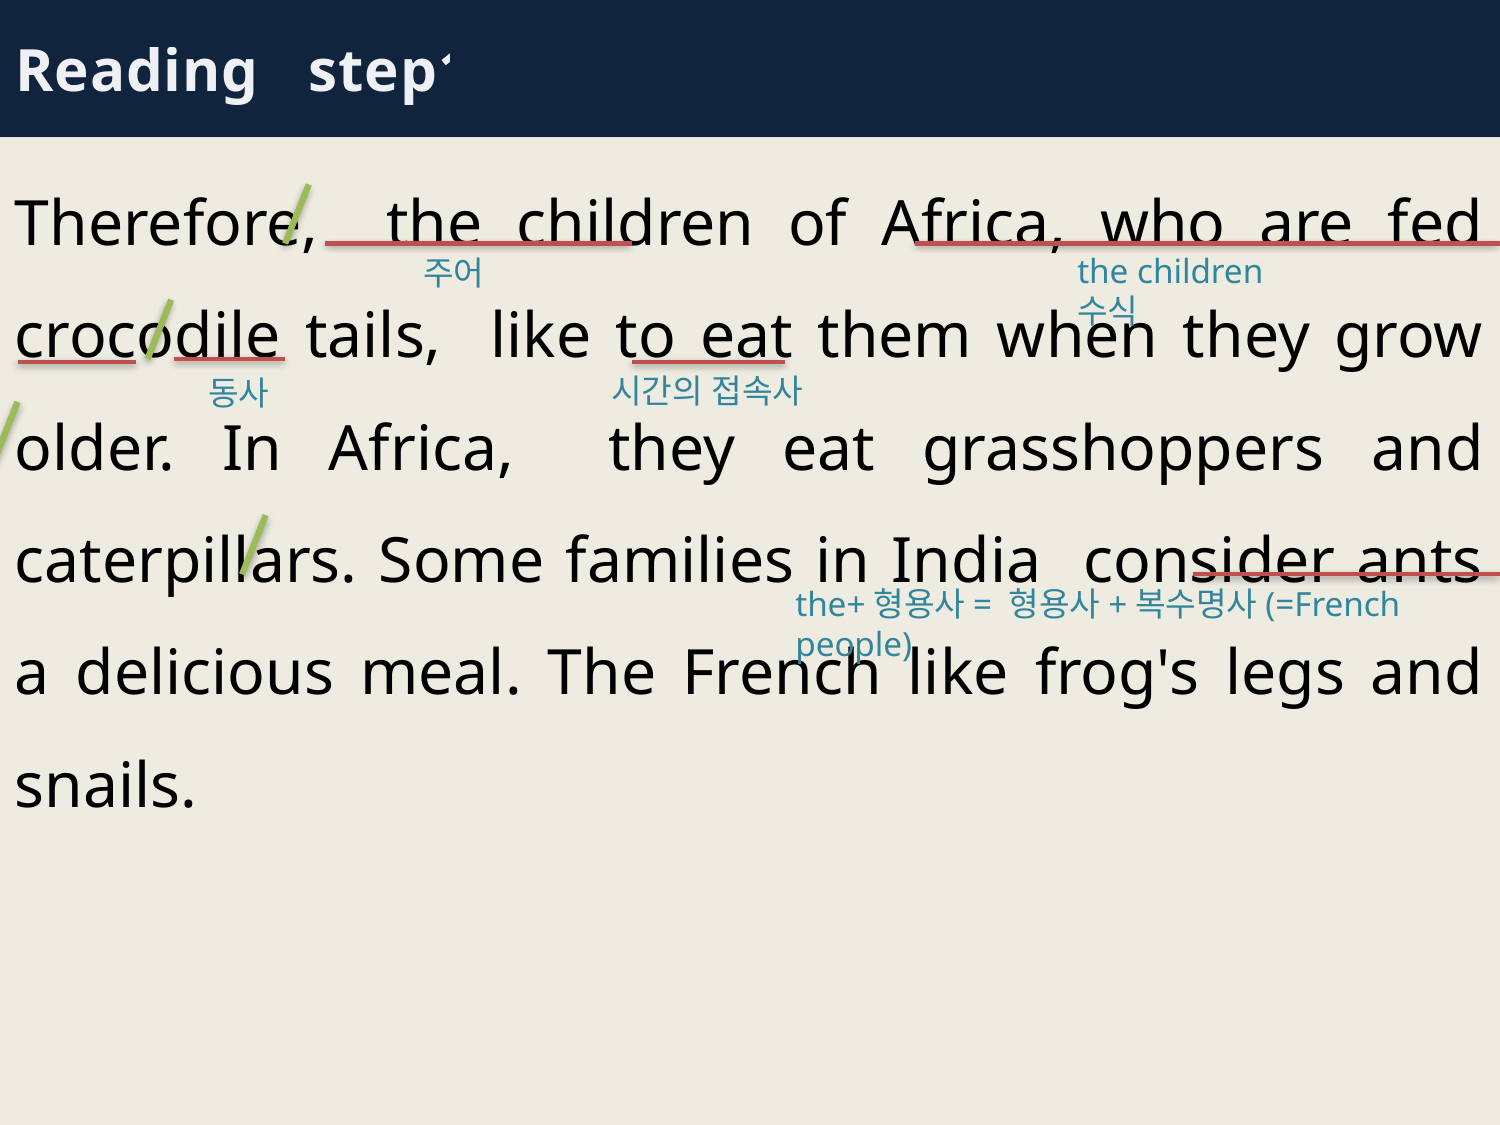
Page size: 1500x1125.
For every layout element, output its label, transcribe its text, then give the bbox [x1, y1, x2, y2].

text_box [147, 299, 172, 360]
text_box 동사 [193, 365, 325, 420]
text_box Reading step1 [0, 0, 1500, 139]
text_box the+형용사= 형용사+복수명사(=French people) [780, 575, 1499, 671]
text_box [0, 401, 18, 462]
text_box Therefore, the children of Africa, who are fed crocodile tails, like to eat them when they grow older. In Africa, they eat grasshoppers and caterpillars. Some families in India consider ants a delicious meal. The French like frog's legs and snails. [0, 139, 1500, 1125]
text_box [241, 514, 266, 575]
text_box 시간의 접속사 [596, 362, 874, 418]
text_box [284, 184, 309, 244]
text_box 주어 [408, 252, 526, 299]
text_box the children 수식 [1062, 252, 1353, 338]
